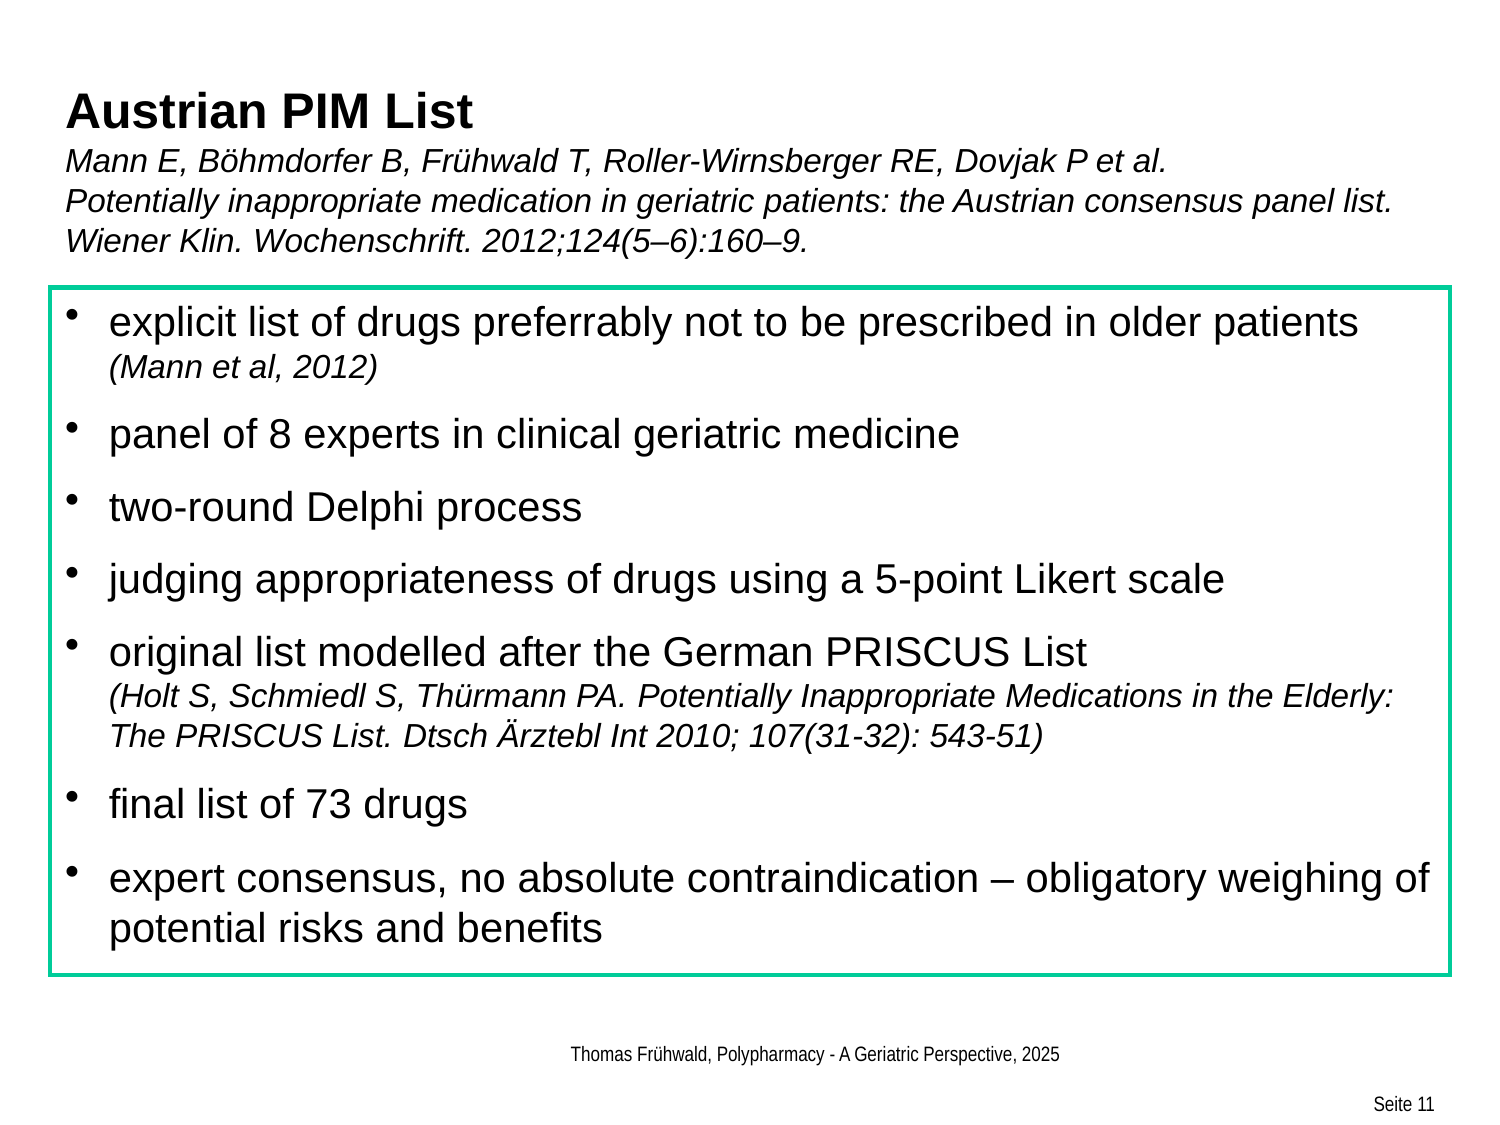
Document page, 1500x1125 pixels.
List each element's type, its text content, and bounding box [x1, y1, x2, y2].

footer Thomas Frühwald, Polypharmacy - A Geriatric Perspective, 2025 [387, 1037, 1076, 1101]
title Austrian PIM List Mann E, Böhmdorfer B, Frühwald T, Roller-Wirnsberger RE, Dovjak P et al. Potentially inappropriate medication in geriatric patients: the Austrian consensus panel list. Wiener Klin. Wochenschrift. 2012;124(5–6):160–9. [49, 74, 1451, 263]
list explicit list of drugs preferrably not to be prescribed in older patients (Mann et al, 2012) panel of 8 experts in clinical geriatric medicine two-round Delphi process judging appropriateness of drugs using a 5-point Likert scale original list modelled after the German PRISCUS List (Holt S, Schmiedl S, Thürmann PA. Potentially Inappropriate Medications in the Elderly: The PRISCUS List. Dtsch Ärztebl Int 2010; 107(31-32): 543-51) final list of 73 drugs expert consensus, no absolute contraindication – obligatory weighing of potential risks and benefits [48, 285, 1452, 977]
slide_number Seite 11 [1287, 1087, 1451, 1125]
